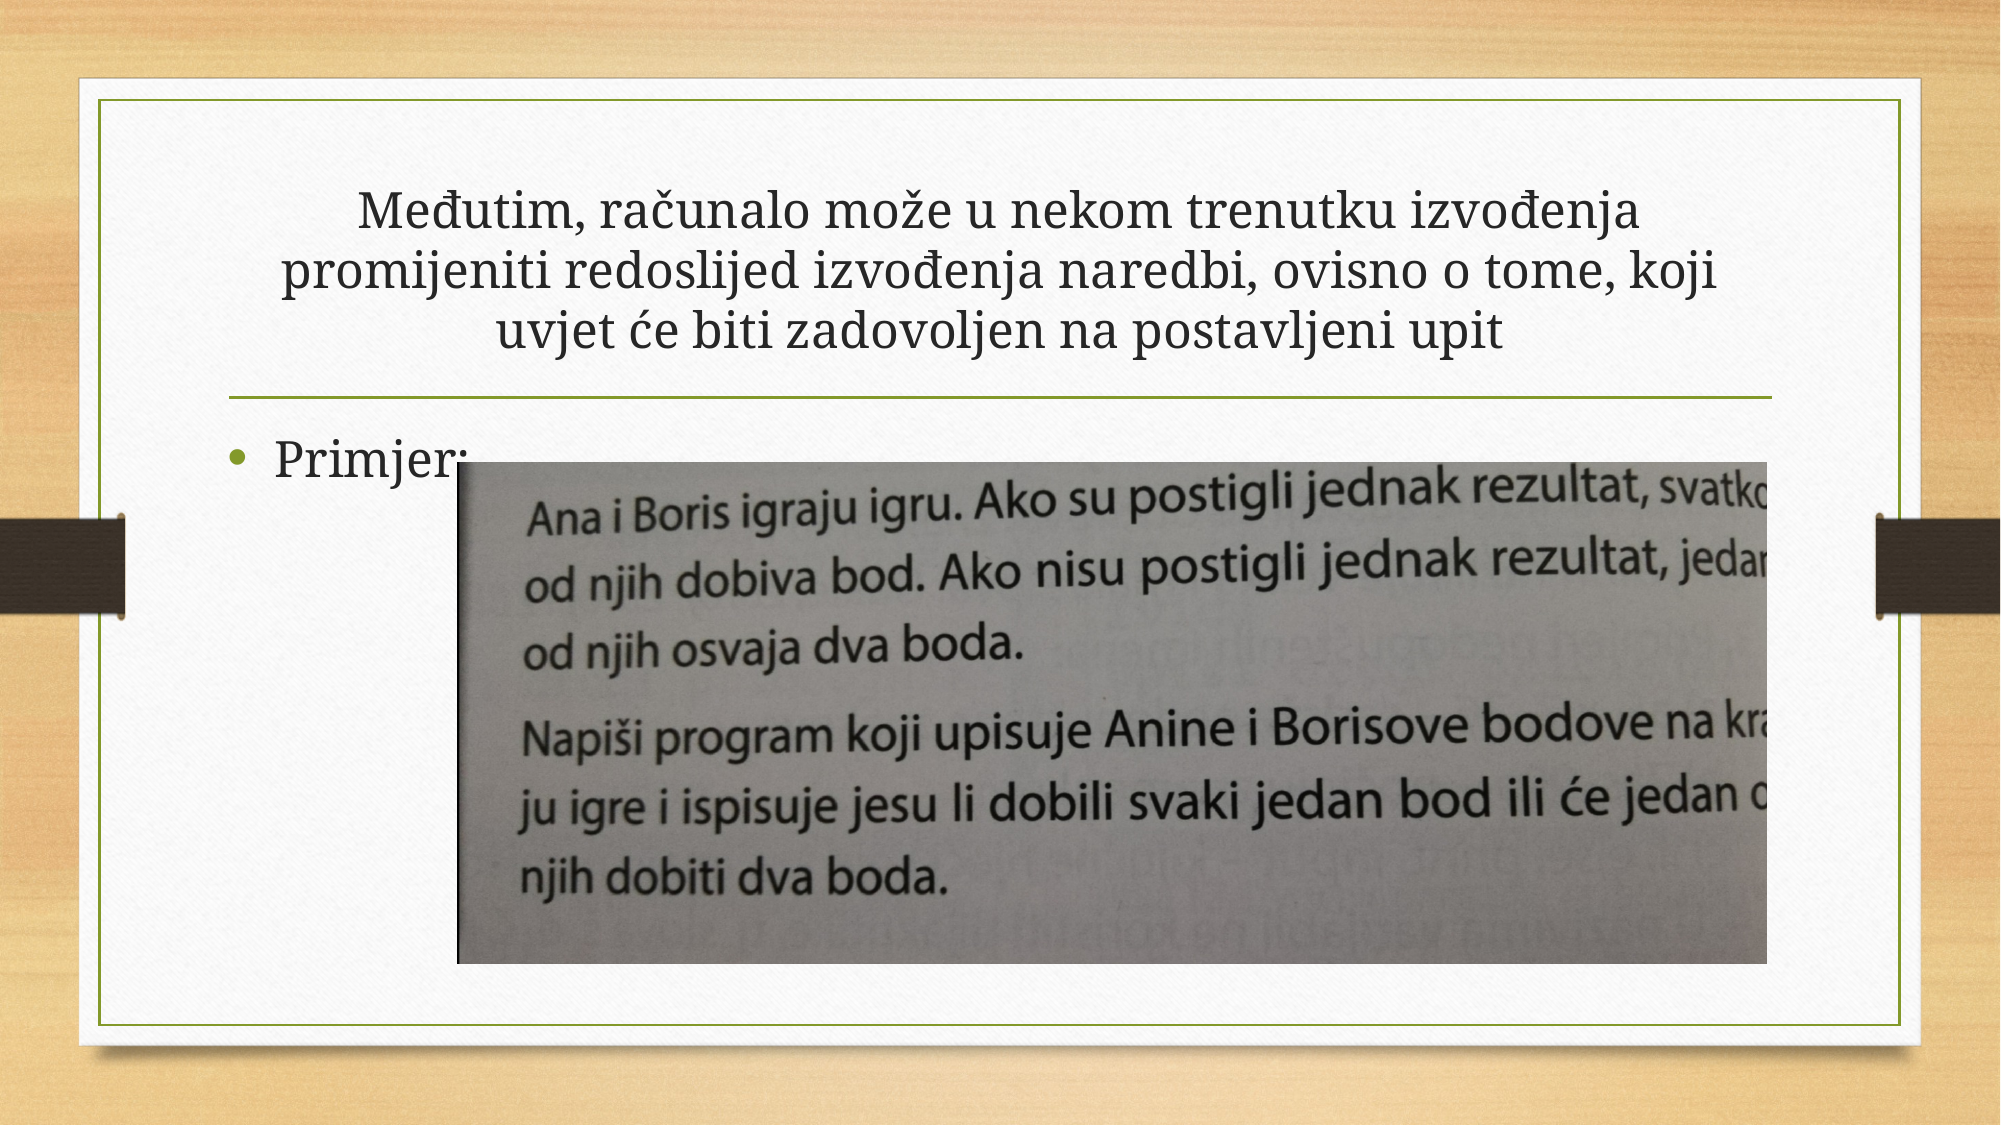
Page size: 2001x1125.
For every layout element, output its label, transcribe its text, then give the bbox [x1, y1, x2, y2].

title Međutim, računalo može u nekom trenutku izvođenja promijeniti redoslijed izvođenja naredbi, ovisno o tome, koji uvjet će biti zadovoljen na postavljeni upit [212, 161, 1788, 375]
list Primjer: [212, 419, 1788, 964]
picture [0, 0, 2001, 1125]
